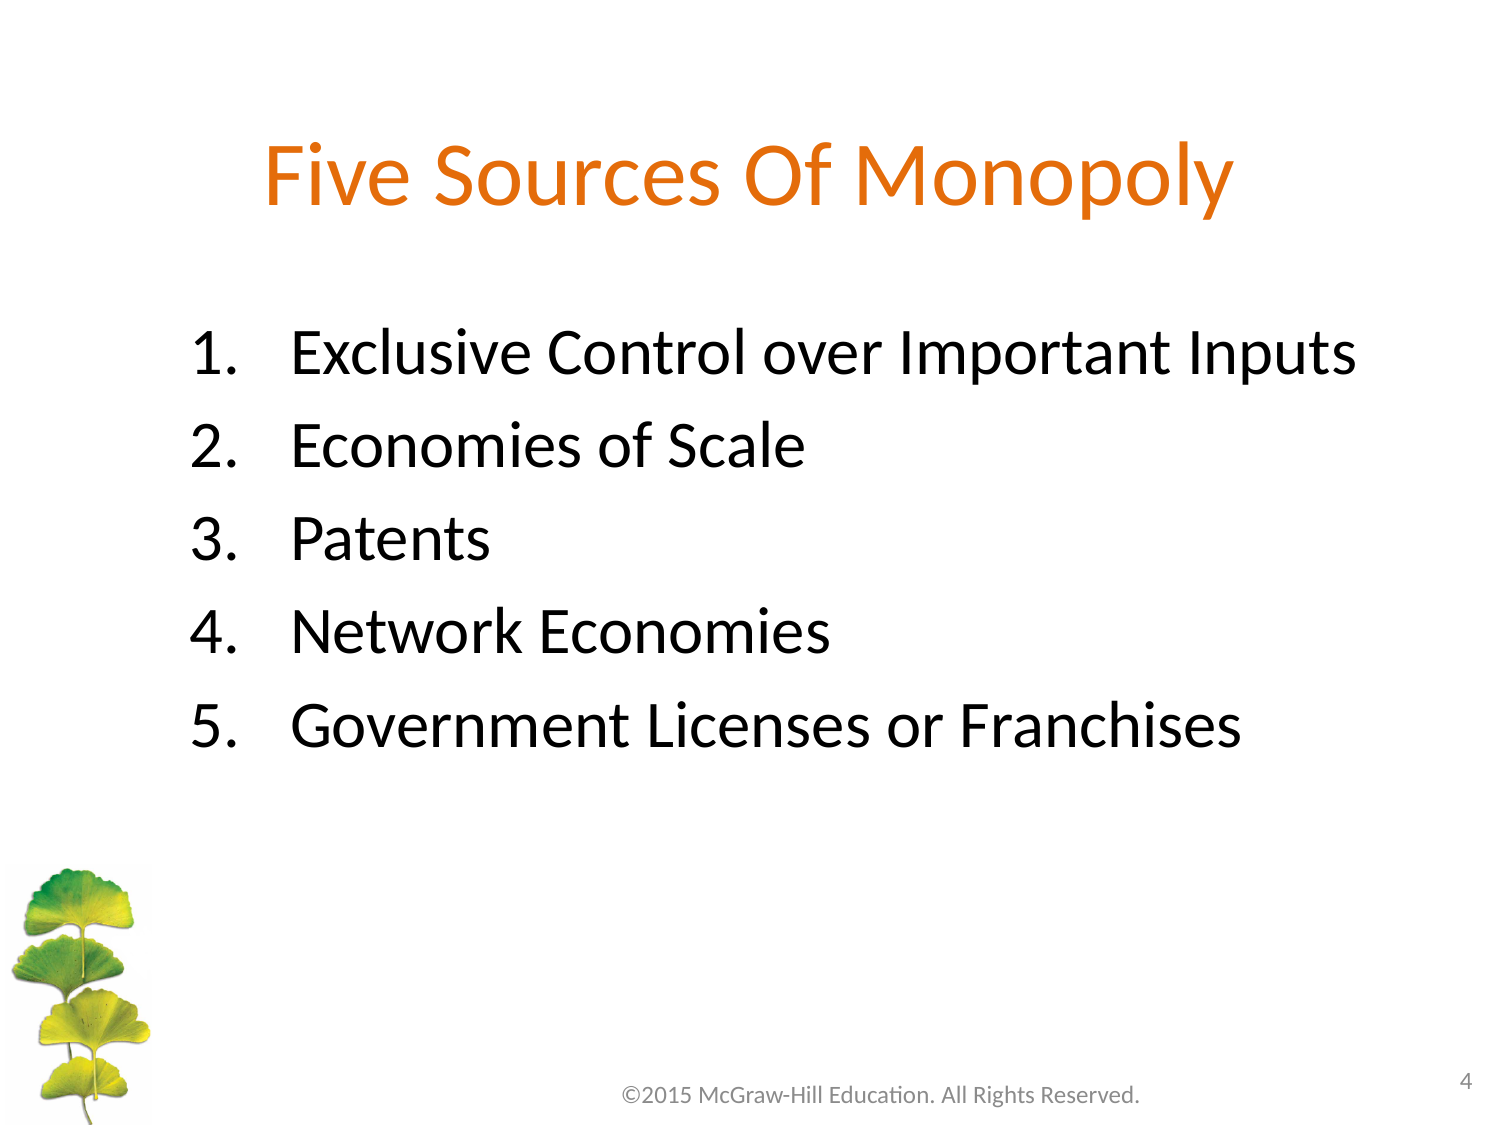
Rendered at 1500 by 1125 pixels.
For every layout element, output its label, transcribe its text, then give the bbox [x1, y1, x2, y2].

footer ©2015 McGraw-Hill Education. All Rights Reserved. [587, 1064, 1175, 1124]
slide_number 4 [1374, 1050, 1488, 1110]
picture [5, 864, 152, 1125]
title Five Sources Of Monopoly [75, 75, 1425, 263]
text_box Exclusive Control over Important Inputs Economies of Scale Patents Network Economies Government Licenses or Franchises [174, 299, 1488, 1038]
